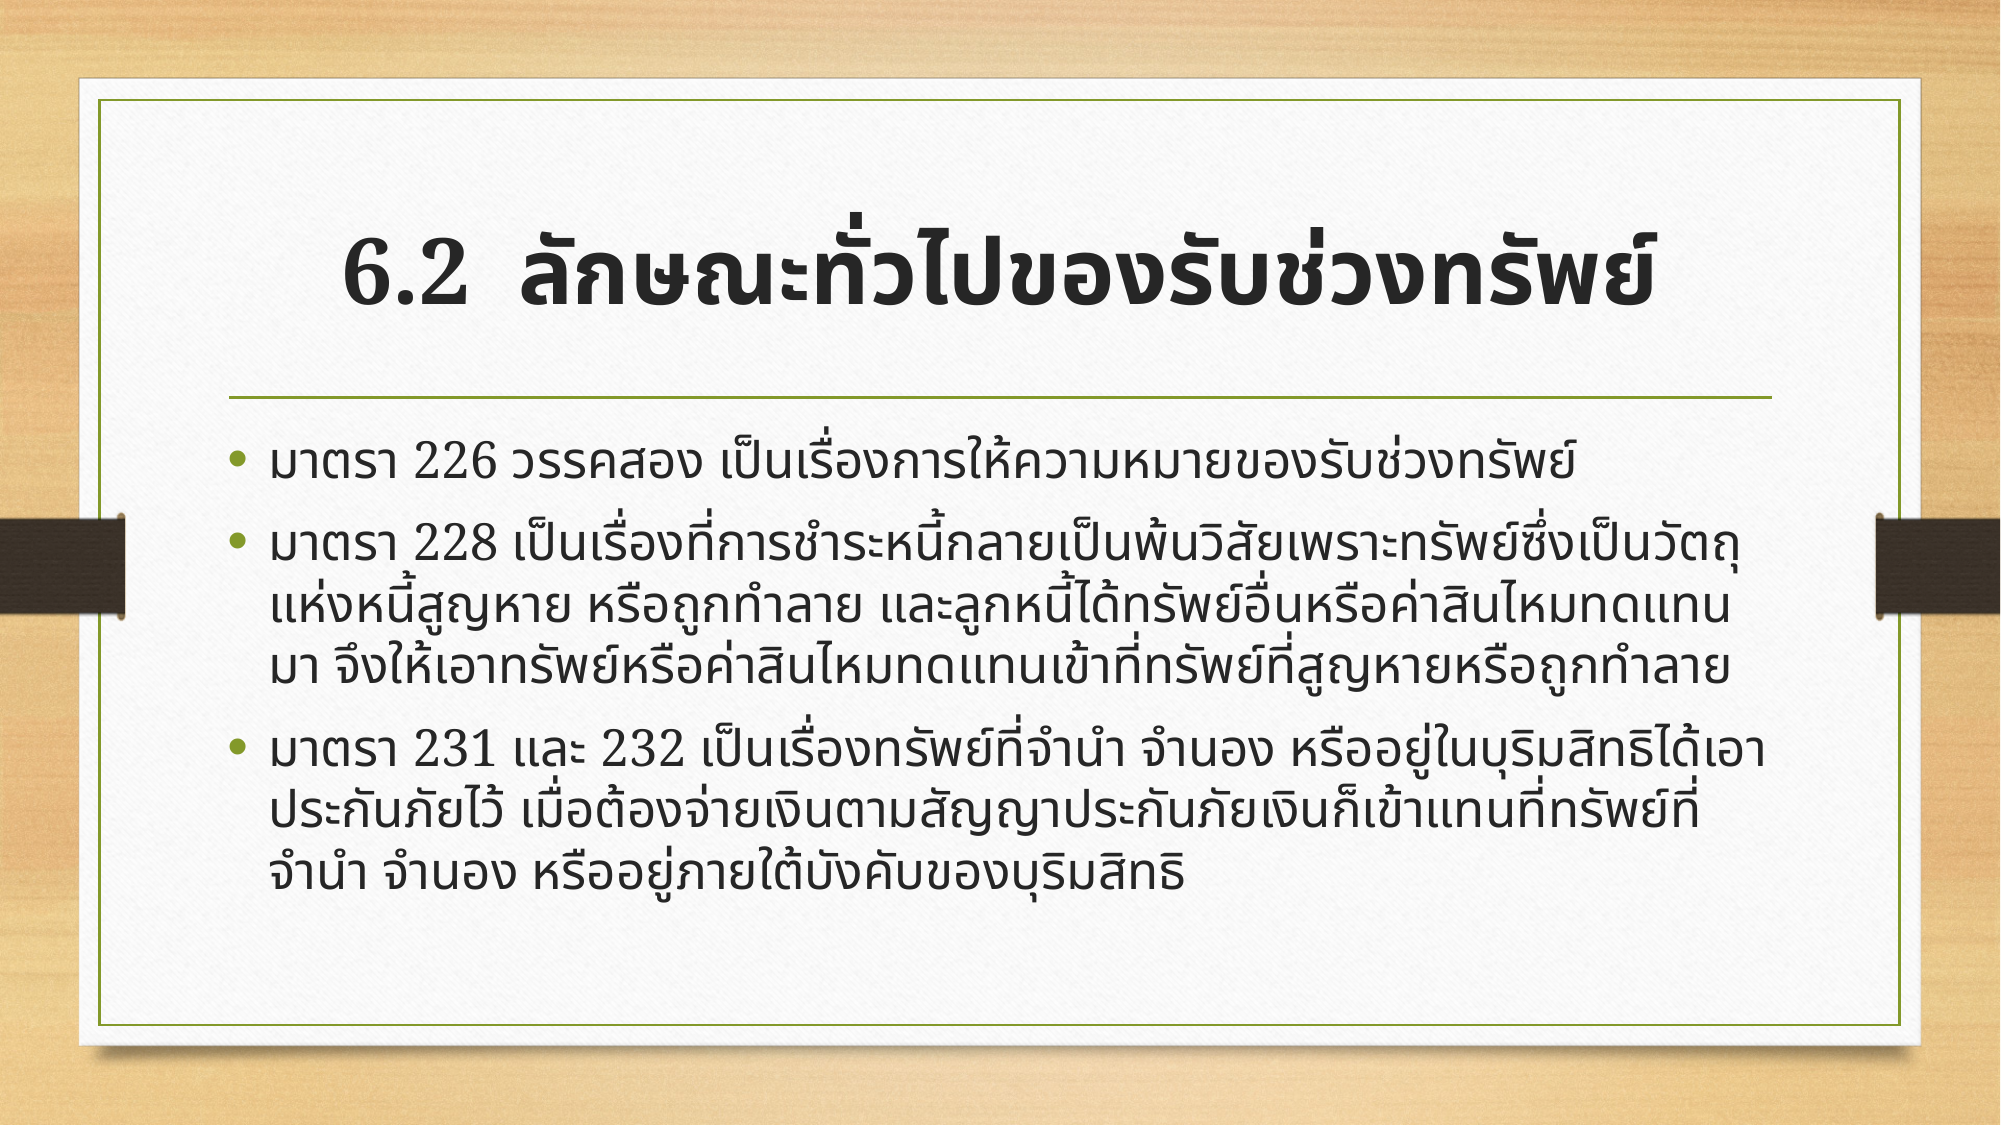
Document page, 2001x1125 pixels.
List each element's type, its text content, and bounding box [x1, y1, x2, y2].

list มาตรา 226 วรรคสอง เป็นเรื่องการให้ความหมายของรับช่วงทรัพย์ มาตรา 228 เป็นเรื่องที่การชำระหนี้กลายเป็นพ้นวิสัยเพราะทรัพย์ซึ่งเป็นวัตถุแห่งหนี้สูญหาย หรือถูกทำลาย และลูกหนี้ได้ทรัพย์อื่นหรือค่าสินไหมทดแทนมา จึงให้เอาทรัพย์หรือค่าสินไหมทดแทนเข้าที่ทรัพย์ที่สูญหายหรือถูกทำลาย มาตรา 231 และ 232 เป็นเรื่องทรัพย์ที่จำนำ จำนอง หรืออยู่ในบุริมสิทธิได้เอาประกันภัยไว้ เมื่อต้องจ่ายเงินตามสัญญาประกันภัยเงินก็เข้าแทนที่ทรัพย์ที่จำนำ จำนอง หรืออยู่ภายใต้บังคับของบุริมสิทธิ [212, 419, 1788, 964]
picture [0, 0, 2001, 1125]
title 6.2 ลักษณะทั่วไปของรับช่วงทรัพย์ [212, 161, 1788, 375]
